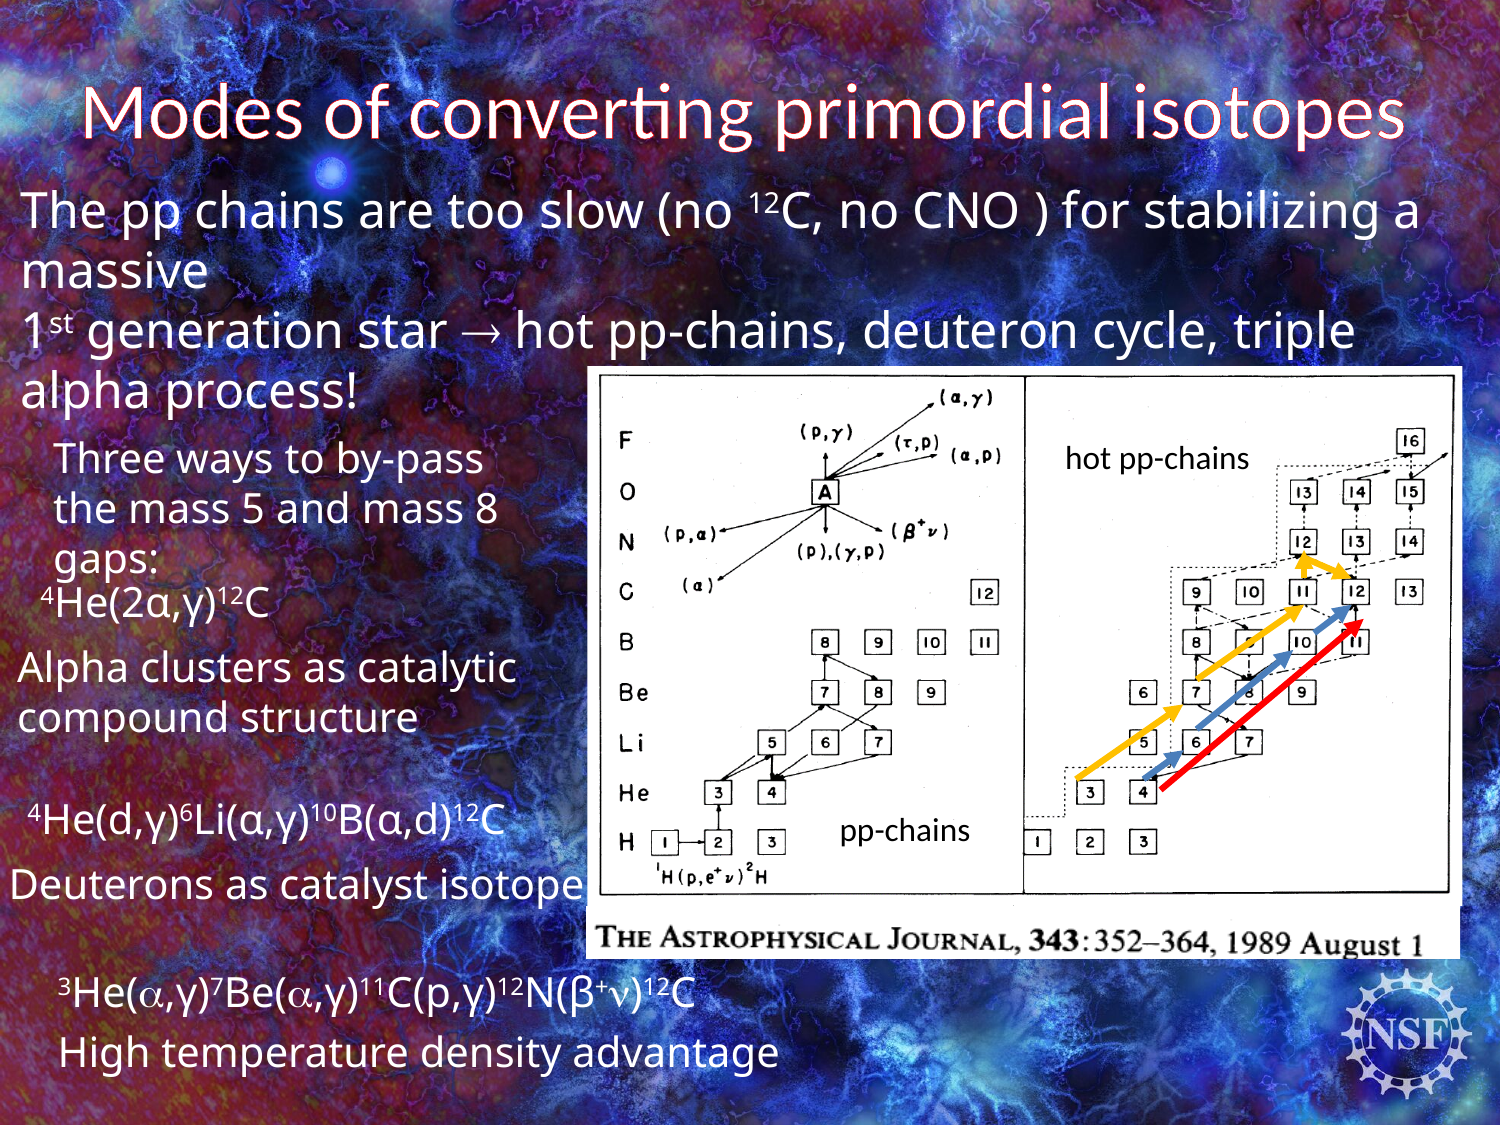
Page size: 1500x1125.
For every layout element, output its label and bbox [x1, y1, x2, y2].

text_box [32, 424, 559, 917]
text_box [585, 366, 1463, 959]
picture [0, 0, 1500, 1125]
